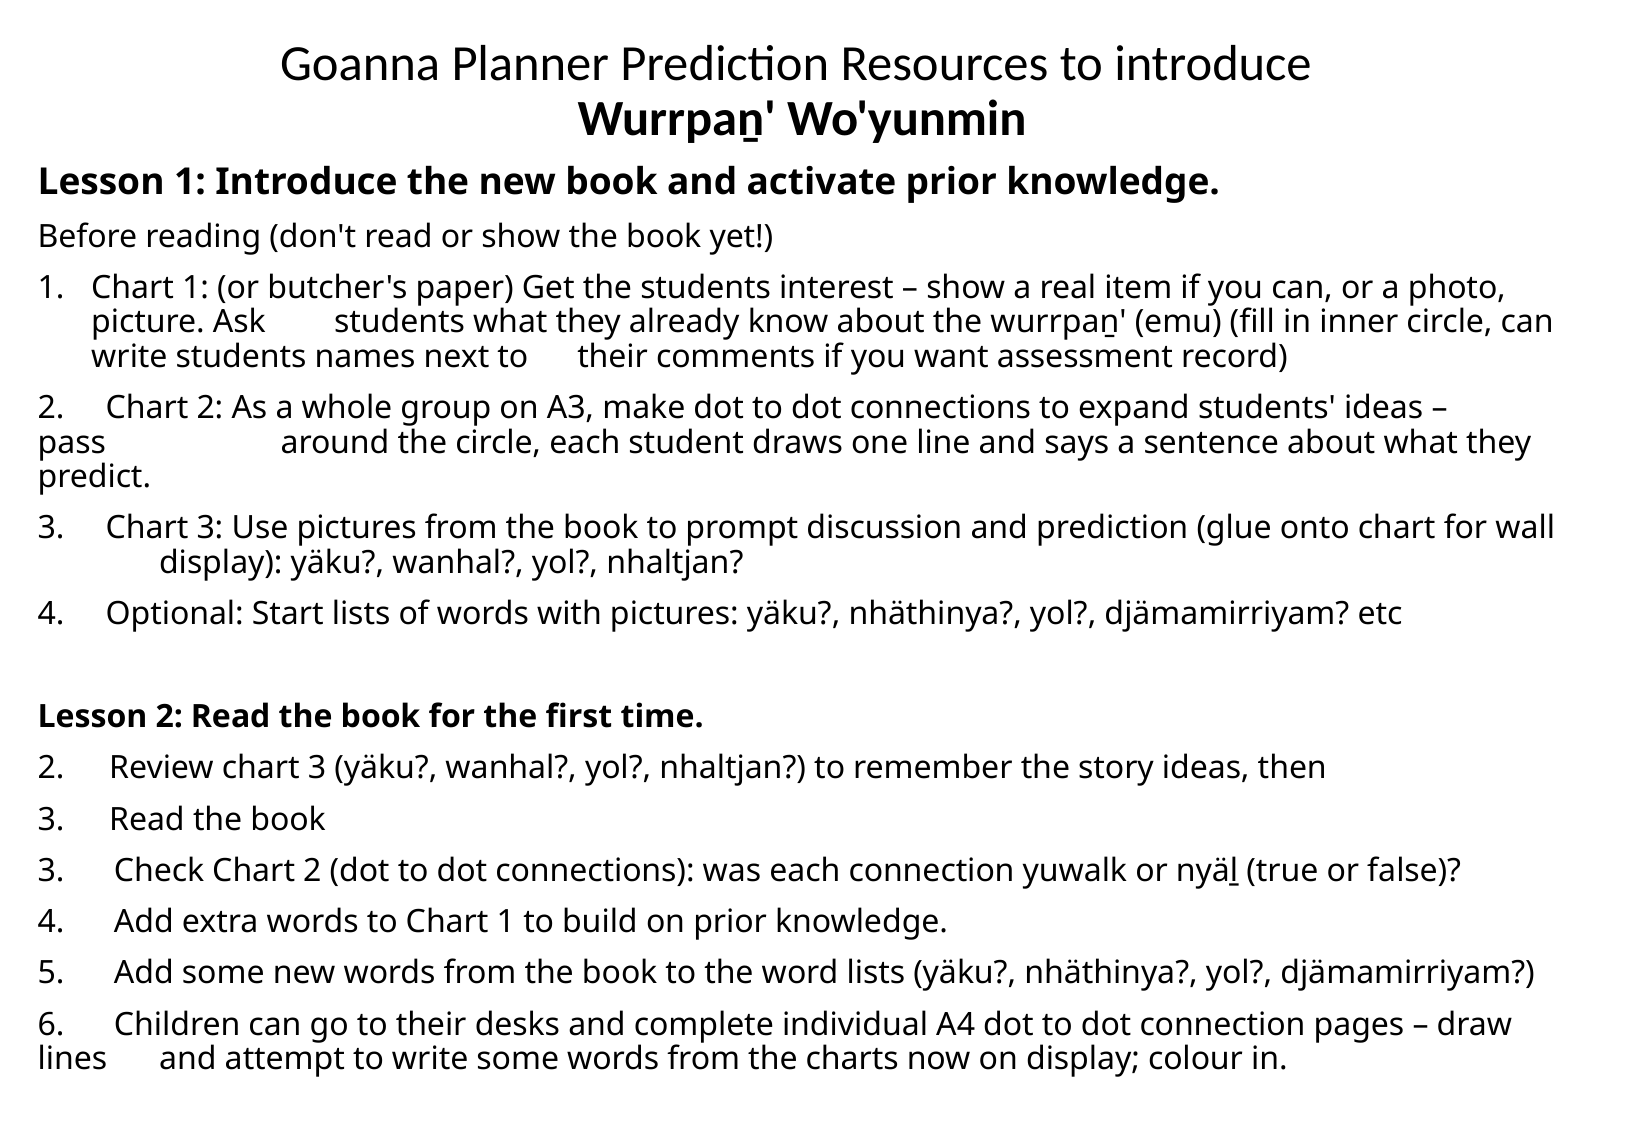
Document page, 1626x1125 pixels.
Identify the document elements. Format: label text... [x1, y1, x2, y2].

list Goanna Planner Prediction Resources to introduce Wurrpaṉ' Wo'yunmin Lesson 1: Introduce the new book and activate prior knowledge. Before reading (don't read or show the book yet!) Chart 1: (or butcher's paper) Get the students interest – show a real item if you can, or a photo, picture. Ask students what they already know about the wurrpaṉ' (emu) (fill in inner circle, can write students names next to their comments if you want assessment record) 2. Chart 2: As a whole group on A3, make dot to dot connections to expand students' ideas – pass around the circle, each student draws one line and says a sentence about what they predict. 3. Chart 3: Use pictures from the book to prompt discussion and prediction (glue onto chart for wall display): yäku?, wanhal?, yol?, nhaltjan? 4. Optional: Start lists of words with pictures: yäku?, nhäthinya?, yol?, djämamirriyam? etc Lesson 2: Read the book for the first time. Review chart 3 (yäku?, wanhal?, yol?, nhaltjan?) to remember the story ideas, then Read the book 3. Check Chart 2 (dot to dot connections): was each connection yuwalk or nyäḻ (true or false)? 4. Add extra words to Chart 1 to build on prior knowledge. 5. Add some new words from the book to the word lists (yäku?, nhäthinya?, yol?, djämamirriyam?) 6. Children can go to their desks and complete individual A4 dot to dot connection pages – draw lines and attempt to write some words from the charts now on display; colour in. [22, 29, 1582, 1088]
